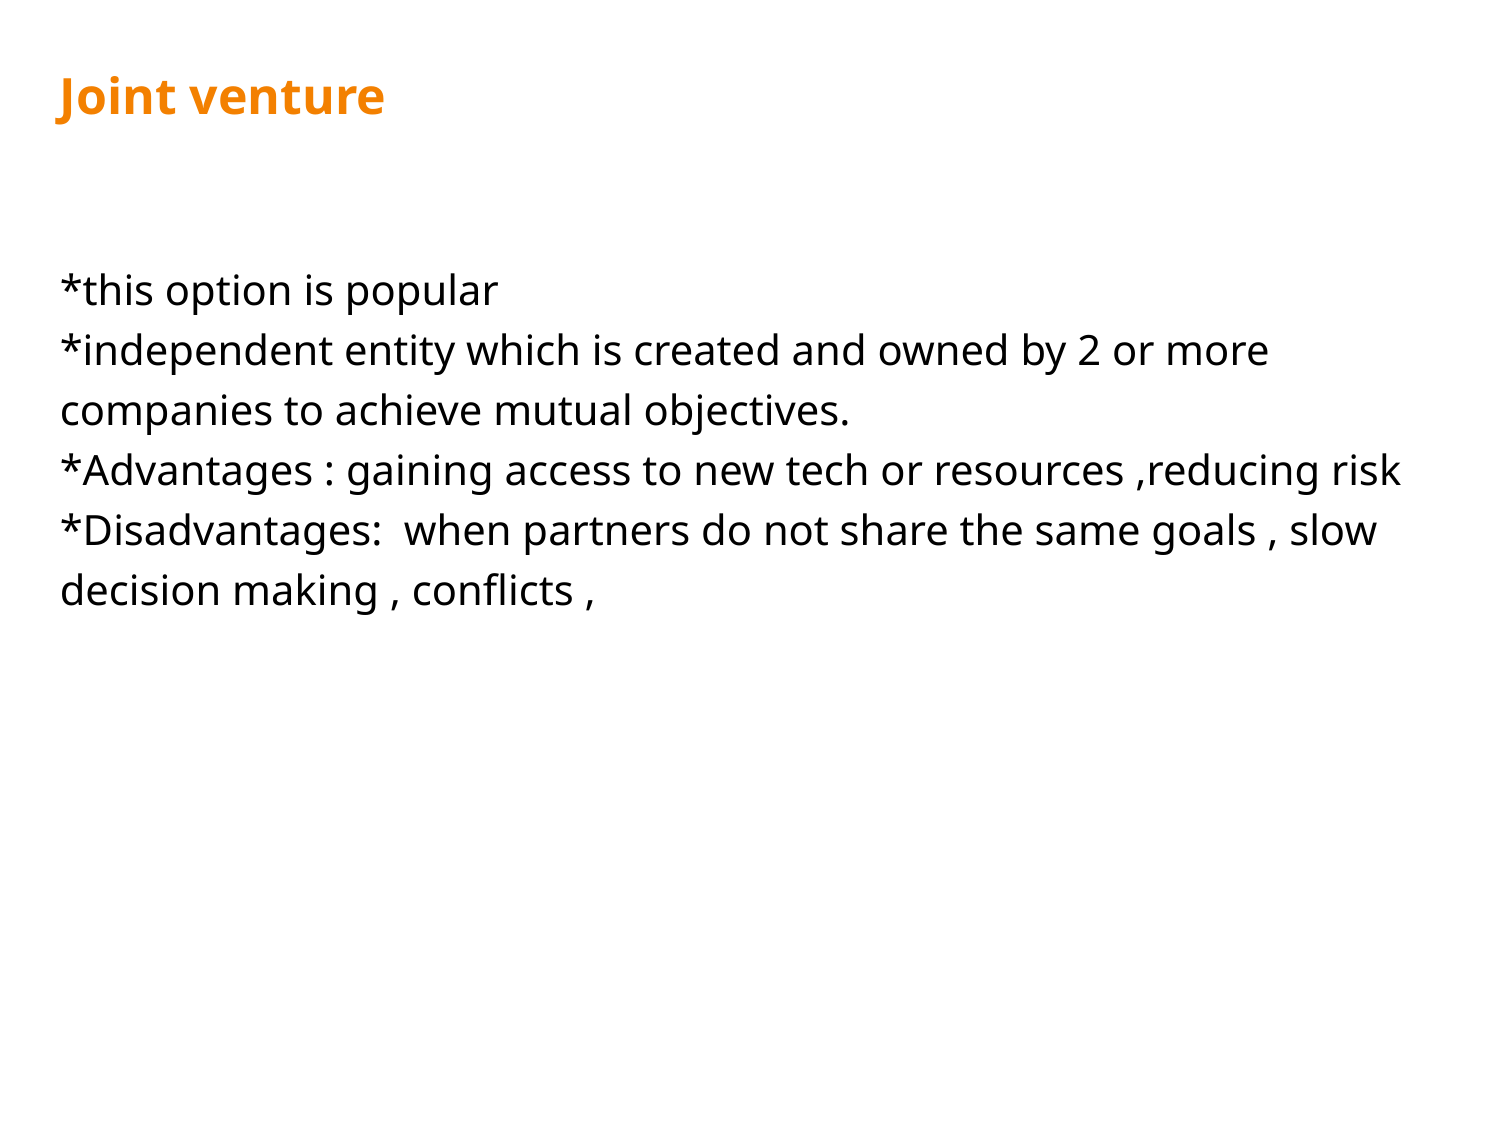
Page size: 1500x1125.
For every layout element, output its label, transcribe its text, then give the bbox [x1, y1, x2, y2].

list *this option is popular *independent entity which is created and owned by 2 or more companies to achieve mutual objectives. *Advantages : gaining access to new tech or resources ,reducing risk *Disadvantages: when partners do not share the same goals , slow decision making , conflicts , [59, 253, 1440, 1125]
title Joint venture [59, 64, 1440, 253]
